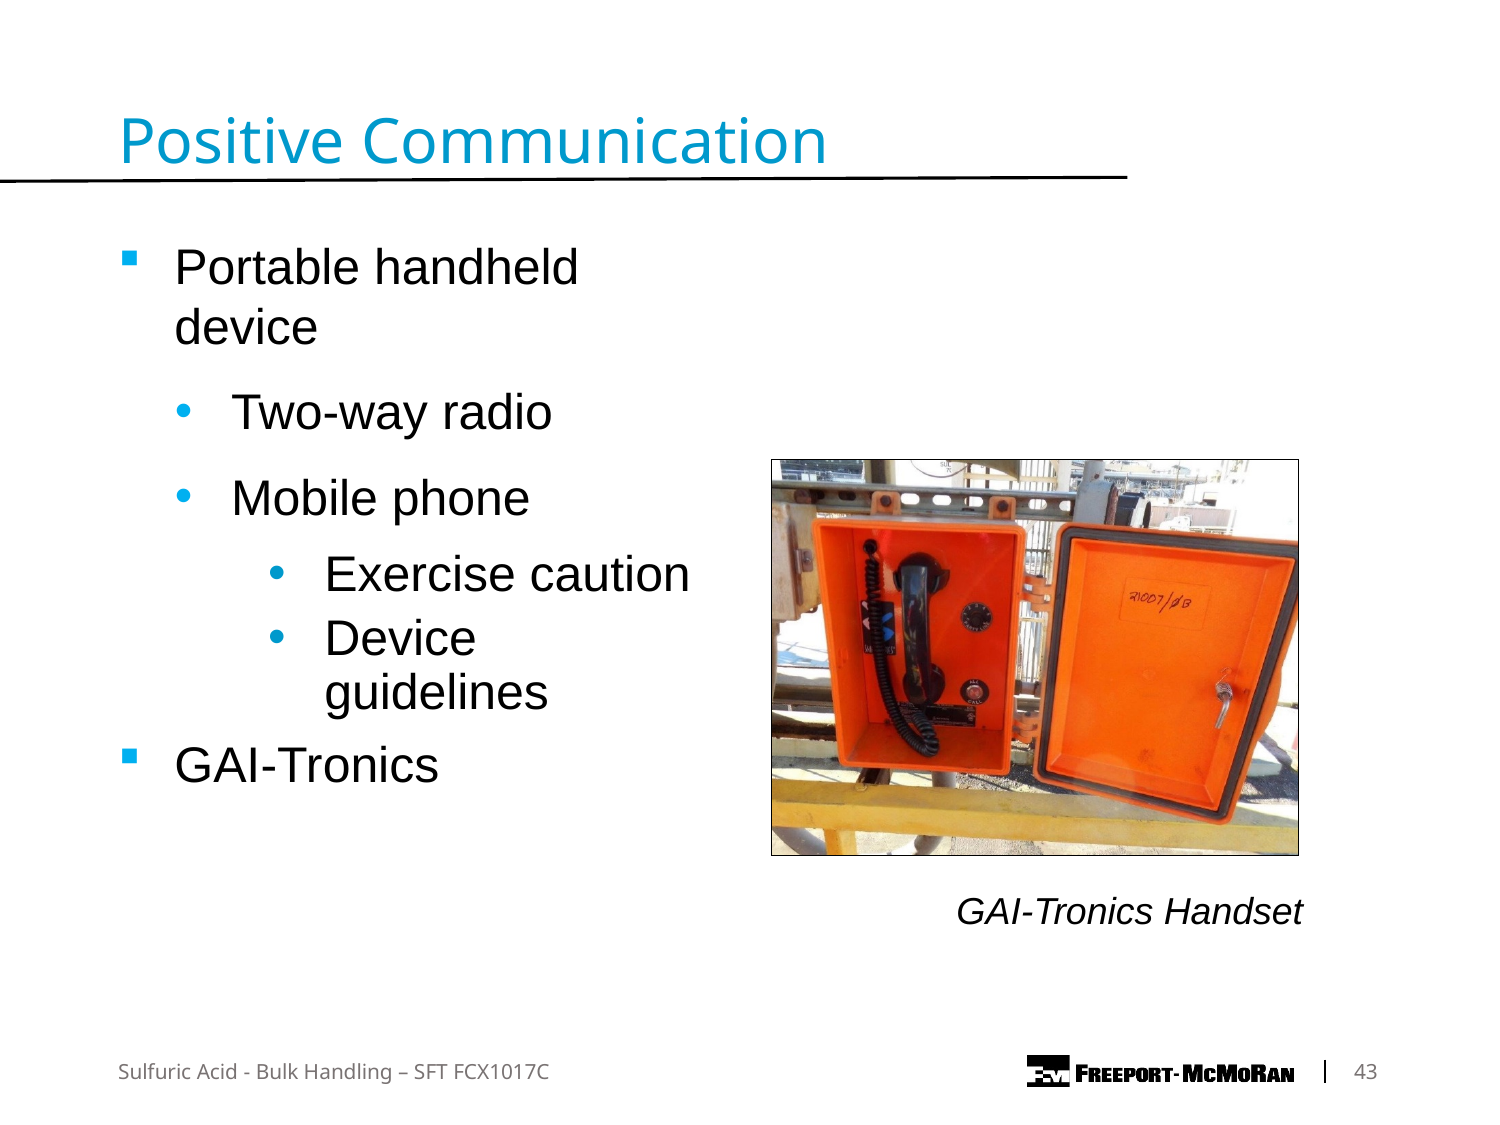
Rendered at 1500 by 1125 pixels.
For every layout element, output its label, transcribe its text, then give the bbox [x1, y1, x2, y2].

list Positive Communication [103, 93, 1128, 200]
text_box GAI-Tronics Handset [941, 880, 1358, 985]
slide_number 43 [1104, 1042, 1399, 1103]
picture [1027, 1055, 1104, 1087]
list Portable handheld device Two-way radio Mobile phone Exercise caution Device guidelines GAI-Tronics [103, 227, 714, 994]
footer Sulfuric Acid - Bulk Handling – SFT FCX1017C [103, 1042, 1003, 1103]
picture [771, 459, 1299, 856]
